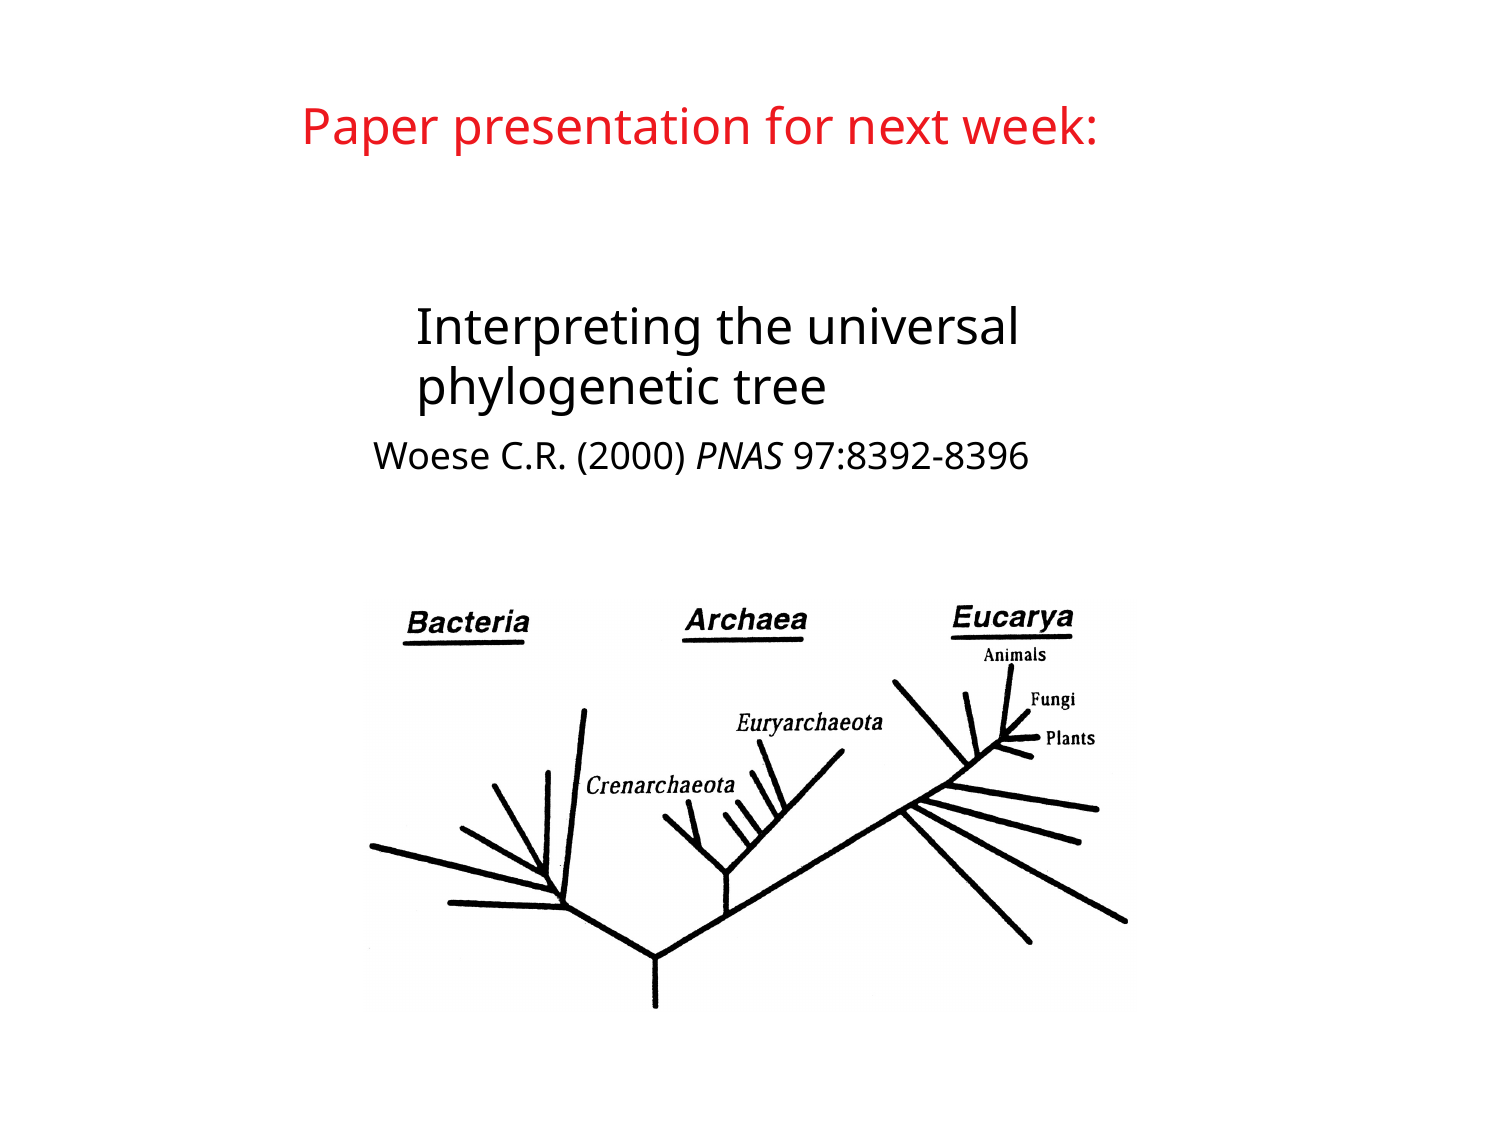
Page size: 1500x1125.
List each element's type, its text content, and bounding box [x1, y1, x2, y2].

text_box Interpreting the universal phylogenetic tree [402, 287, 1037, 423]
text_box Woese C.R. (2000) PNAS 97:8392-8396 [358, 424, 1045, 485]
text_box Paper presentation for next week: [287, 87, 1115, 163]
picture [362, 599, 1138, 1013]
